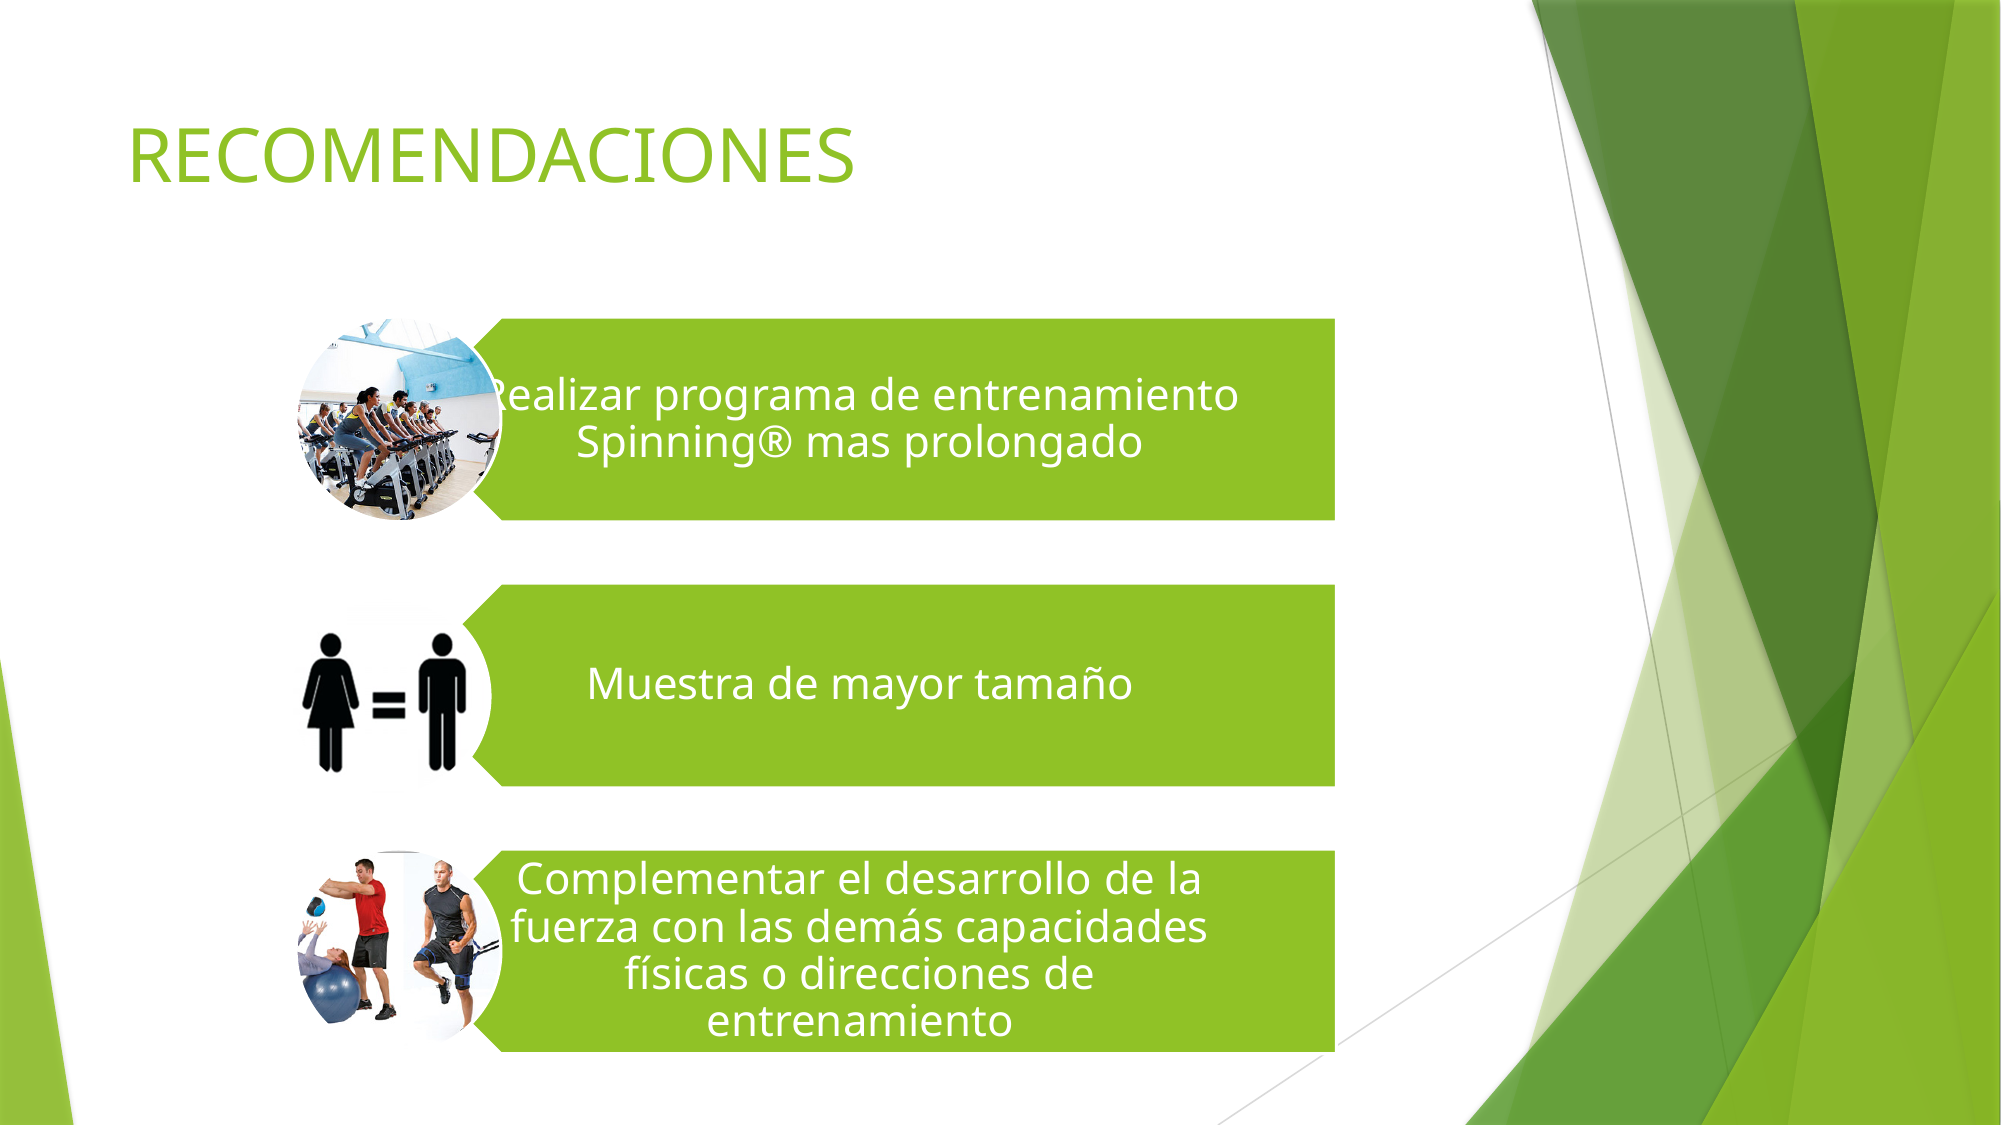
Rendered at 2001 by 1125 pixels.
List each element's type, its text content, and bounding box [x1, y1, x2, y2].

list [110, 316, 1522, 1055]
title RECOMENDACIONES [111, 99, 1522, 316]
